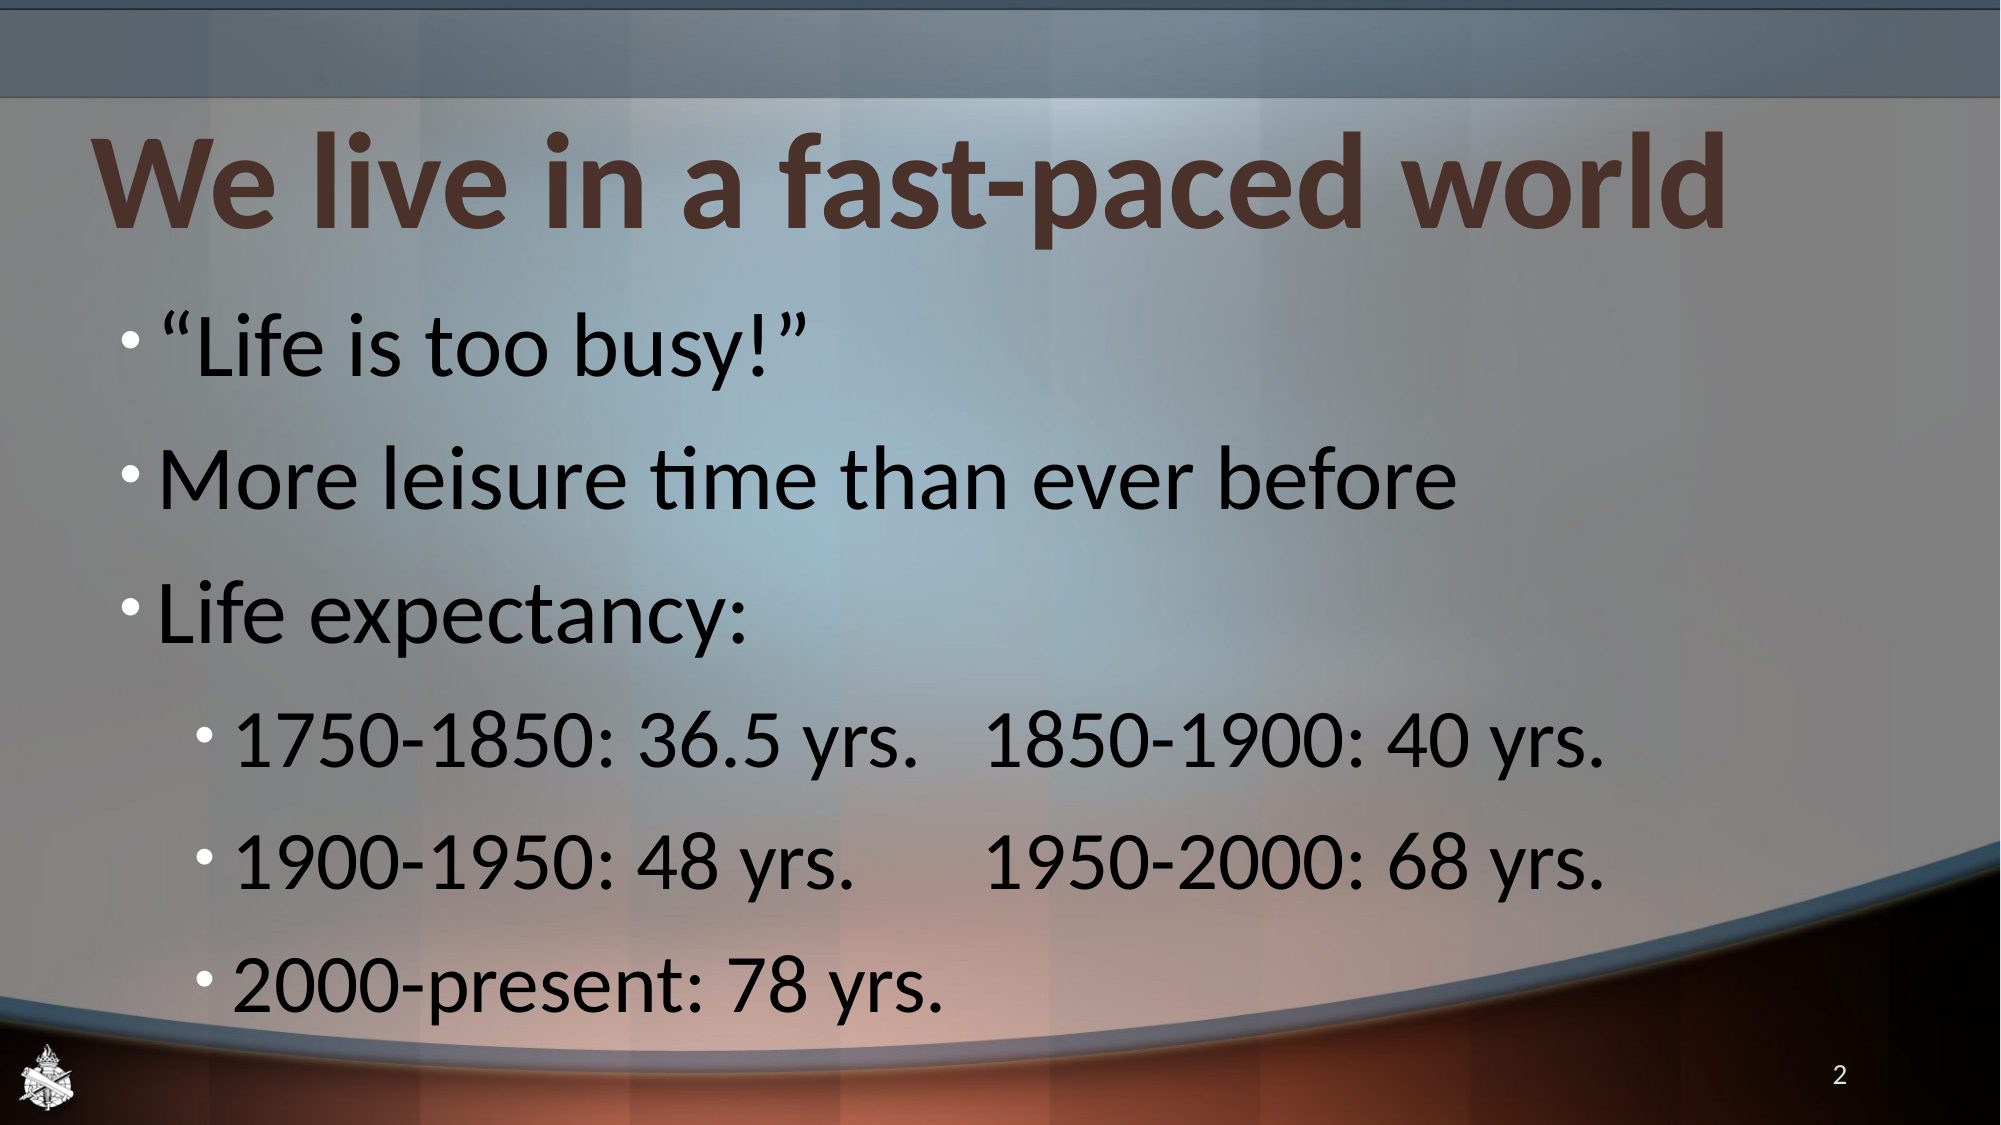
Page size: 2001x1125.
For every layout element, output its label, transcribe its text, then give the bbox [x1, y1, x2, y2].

list “Life is too busy!” More leisure time than ever before Life expectancy: 1750-1850: 36.5 yrs. 1850-1900: 40 yrs. 1900-1950: 48 yrs. 1950-2000: 68 yrs. 2000-present: 78 yrs. [104, 265, 1732, 1041]
title We live in a fast-paced world [75, 127, 1912, 302]
slide_number 2 [1325, 1042, 1863, 1103]
picture [0, 0, 2001, 1125]
